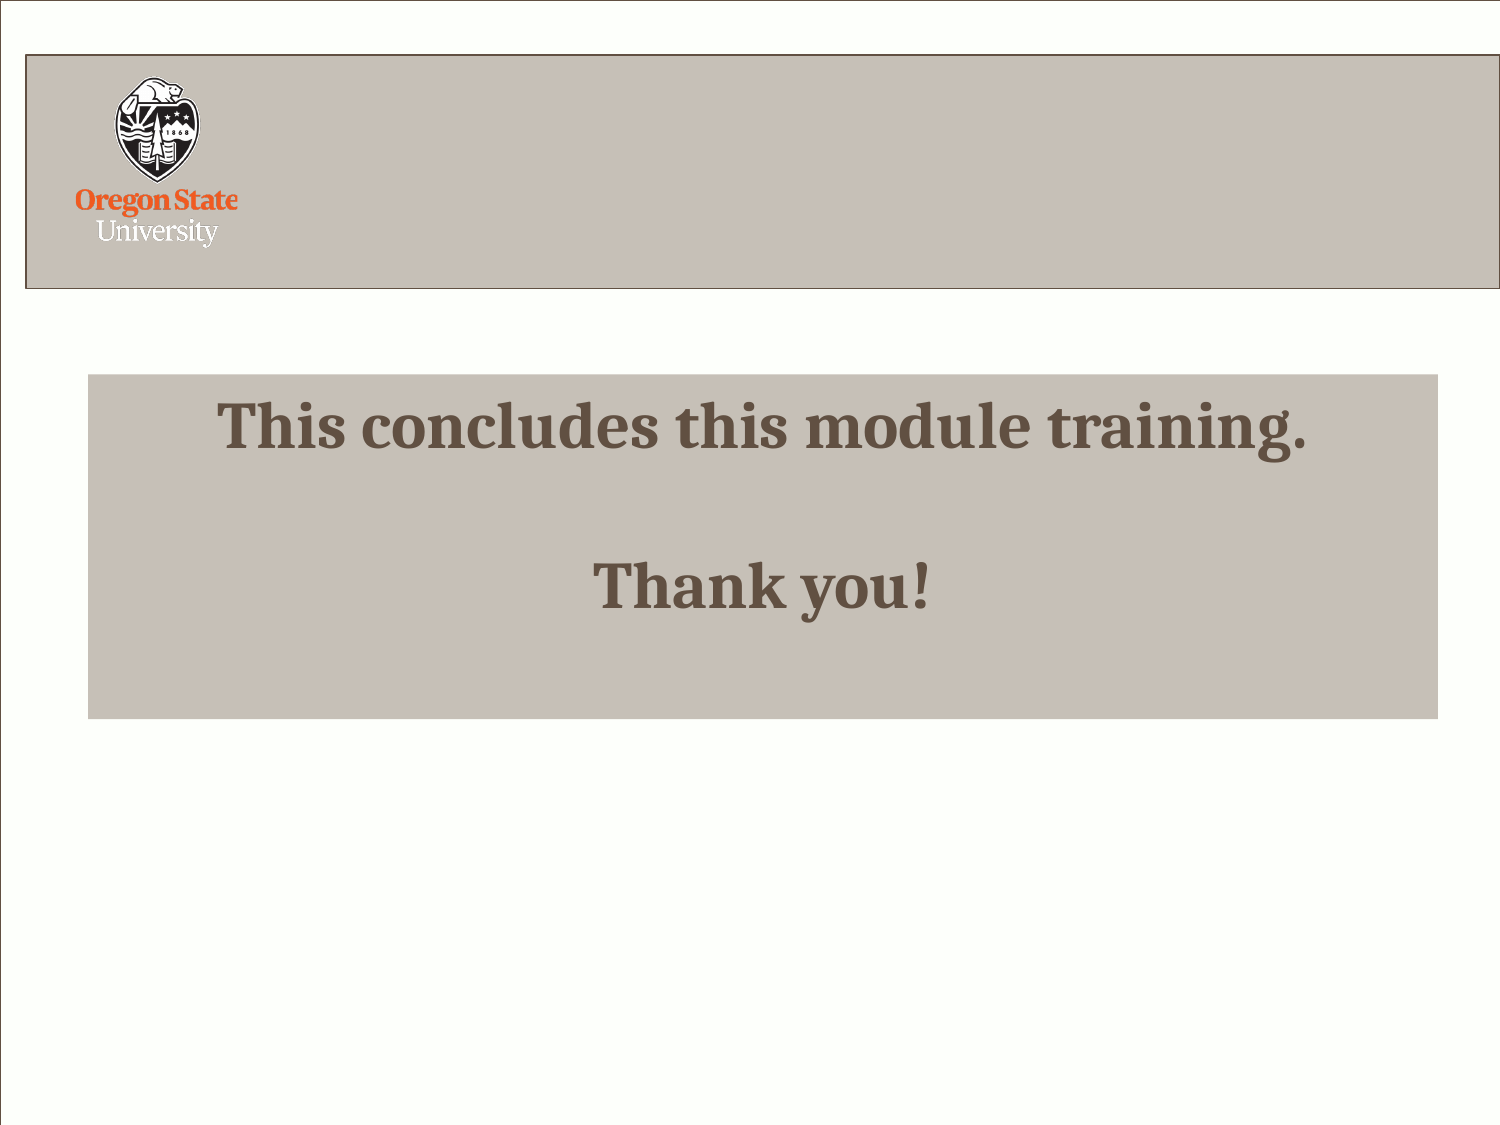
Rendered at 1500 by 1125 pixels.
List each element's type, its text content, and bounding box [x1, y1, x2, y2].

text_box [26, 54, 1500, 289]
picture [75, 76, 238, 248]
text_box This concludes this module training. Thank you! [88, 374, 1438, 720]
